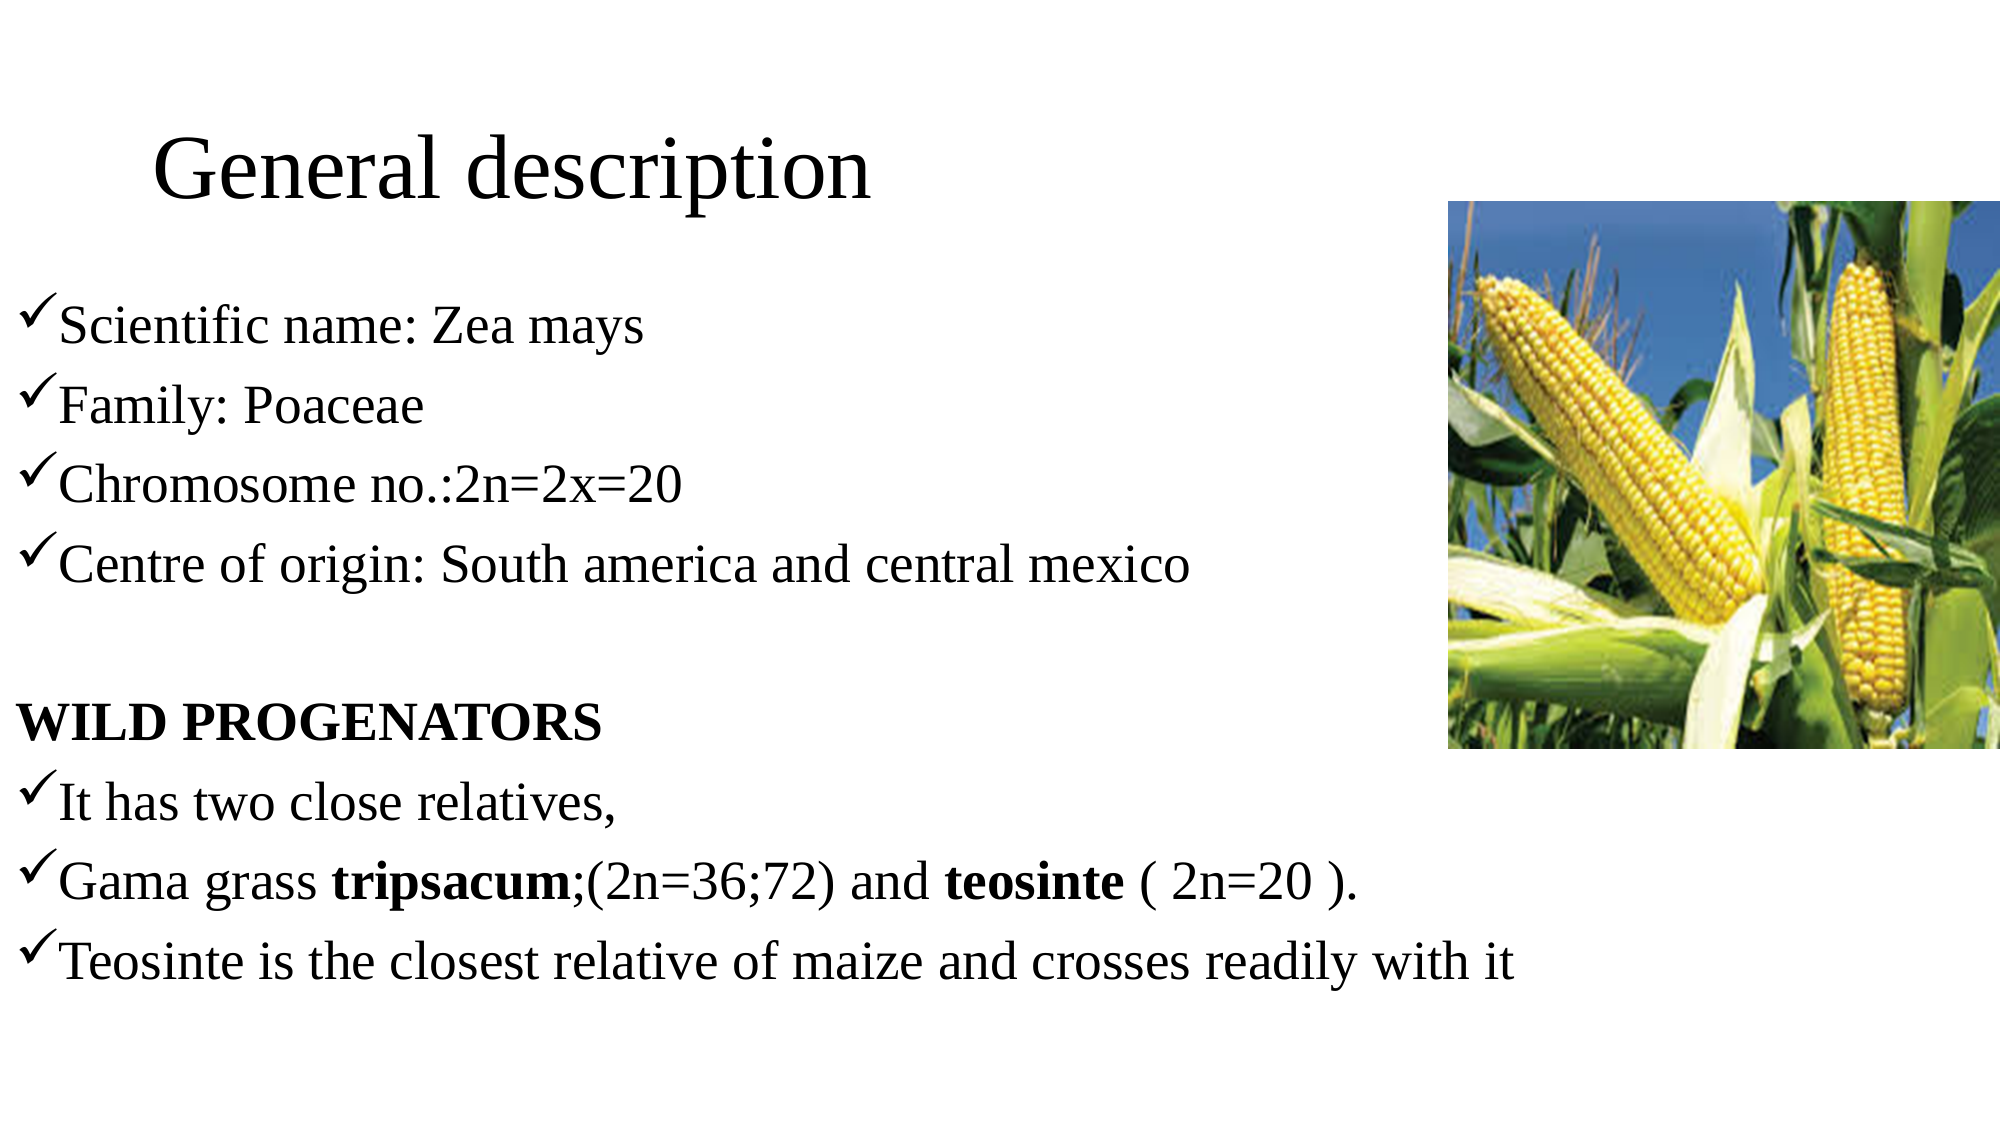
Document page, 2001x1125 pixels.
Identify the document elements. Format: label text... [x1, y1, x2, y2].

picture [1448, 201, 2000, 749]
list Scientific name: Zea mays Family: Poaceae Chromosome no.:2n=2x=20 Centre of origin: South america and central mexico WILD PROGENATORS It has two close relatives, Gama grass tripsacum;(2n=36;72) and teosinte ( 2n=20 ). Teosinte is the closest relative of maize and crosses readily with it [0, 288, 1621, 1003]
title General description [137, 59, 1863, 278]
